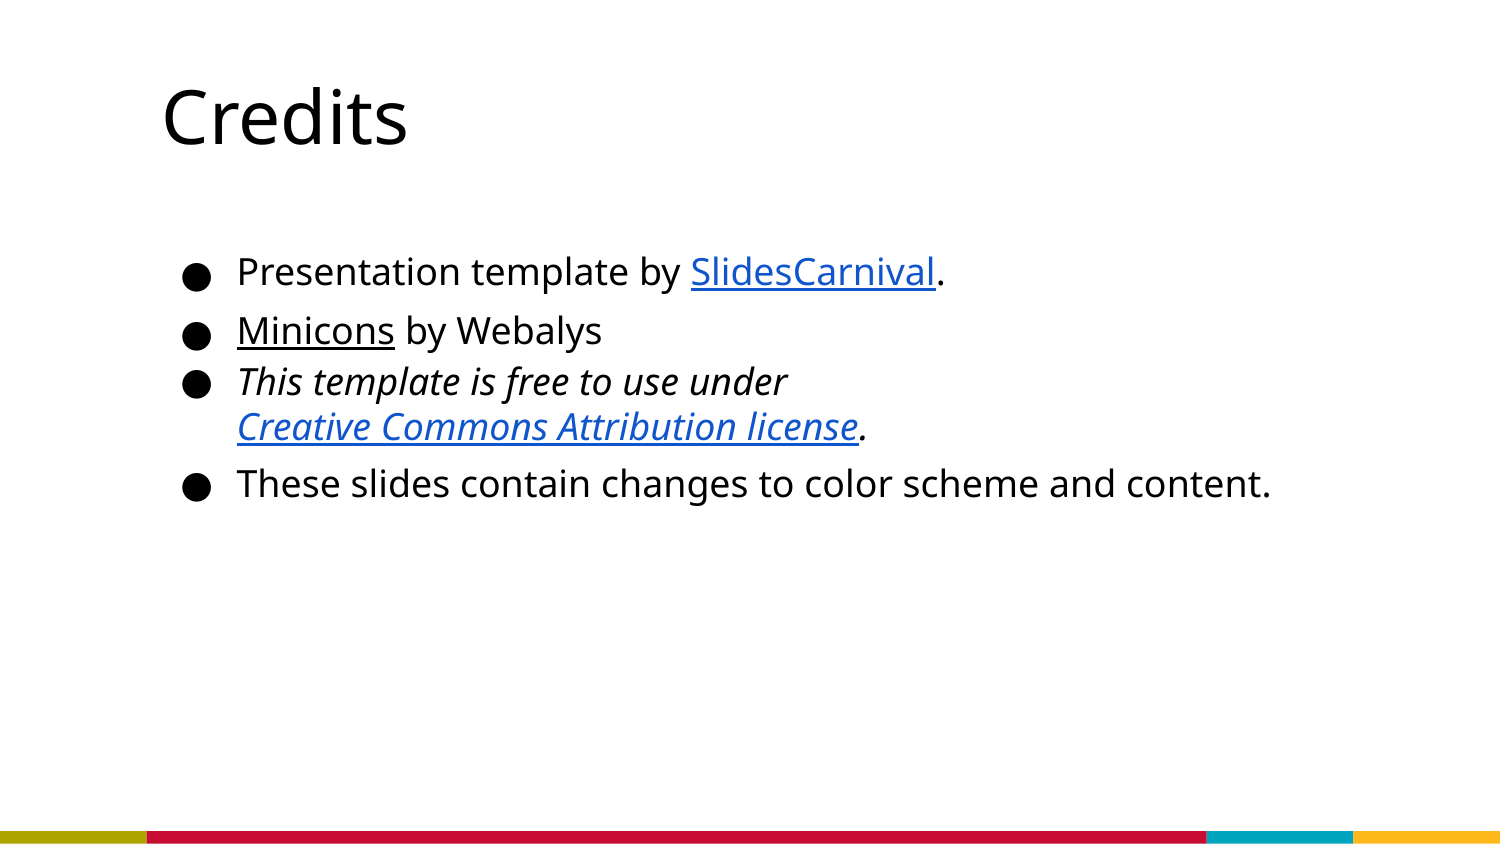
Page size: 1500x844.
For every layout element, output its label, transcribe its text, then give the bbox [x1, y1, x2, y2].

title Credits [146, 33, 1207, 175]
list Presentation template by SlidesCarnival. Minicons by Webalys This template is free to use under Creative Commons Attribution license. These slides contain changes to color scheme and content. [146, 225, 1345, 809]
